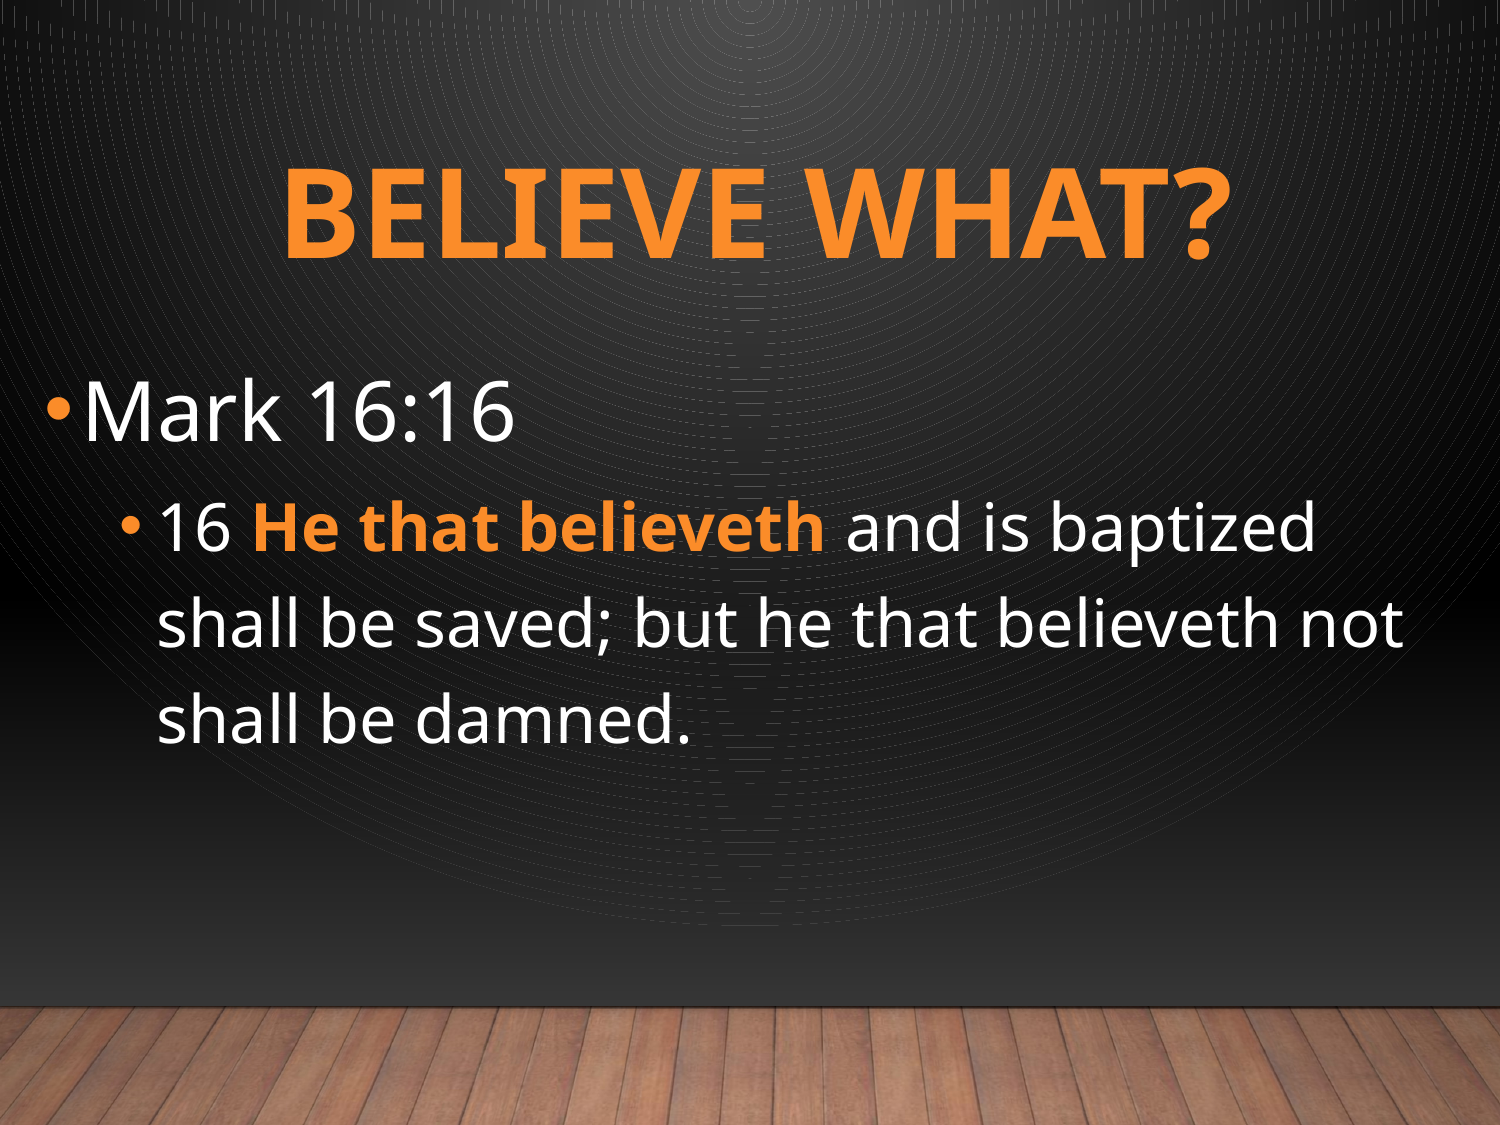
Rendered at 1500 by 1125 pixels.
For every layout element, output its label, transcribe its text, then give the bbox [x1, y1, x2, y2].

list Mark 16:16 16 He that believeth and is baptized shall be saved; but he that believeth not shall be damned. [29, 330, 1467, 897]
title BELIEVE What? [143, 131, 1367, 305]
picture [0, 1006, 1500, 1125]
